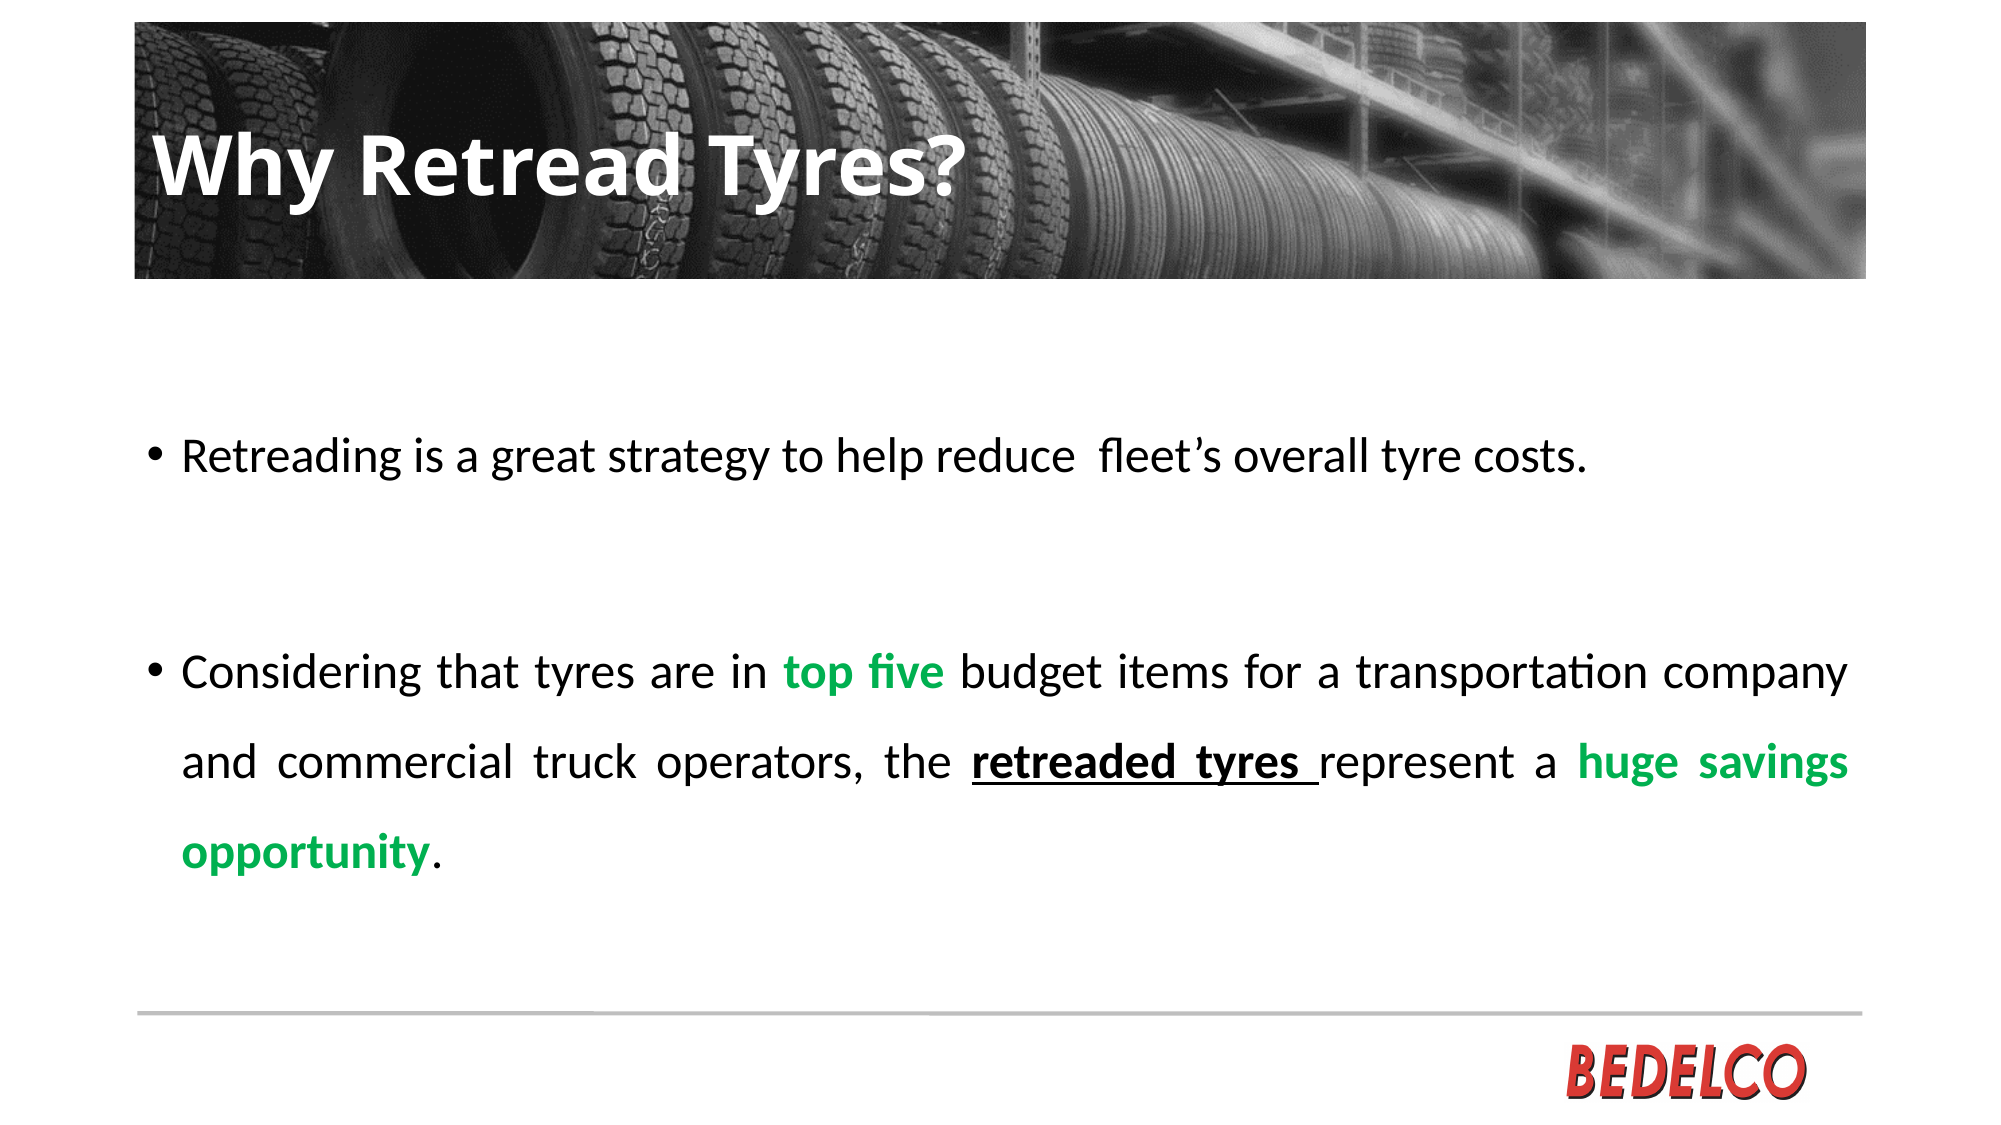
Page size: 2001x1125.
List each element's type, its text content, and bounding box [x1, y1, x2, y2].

picture [1564, 1042, 1810, 1103]
list Retreading is a great strategy to help reduce fleet’s overall tyre costs. Considering that tyres are in top five budget items for a transportation company and commercial truck operators, the retreaded tyres represent a huge savings opportunity. [131, 385, 1864, 892]
picture [134, 21, 1866, 279]
